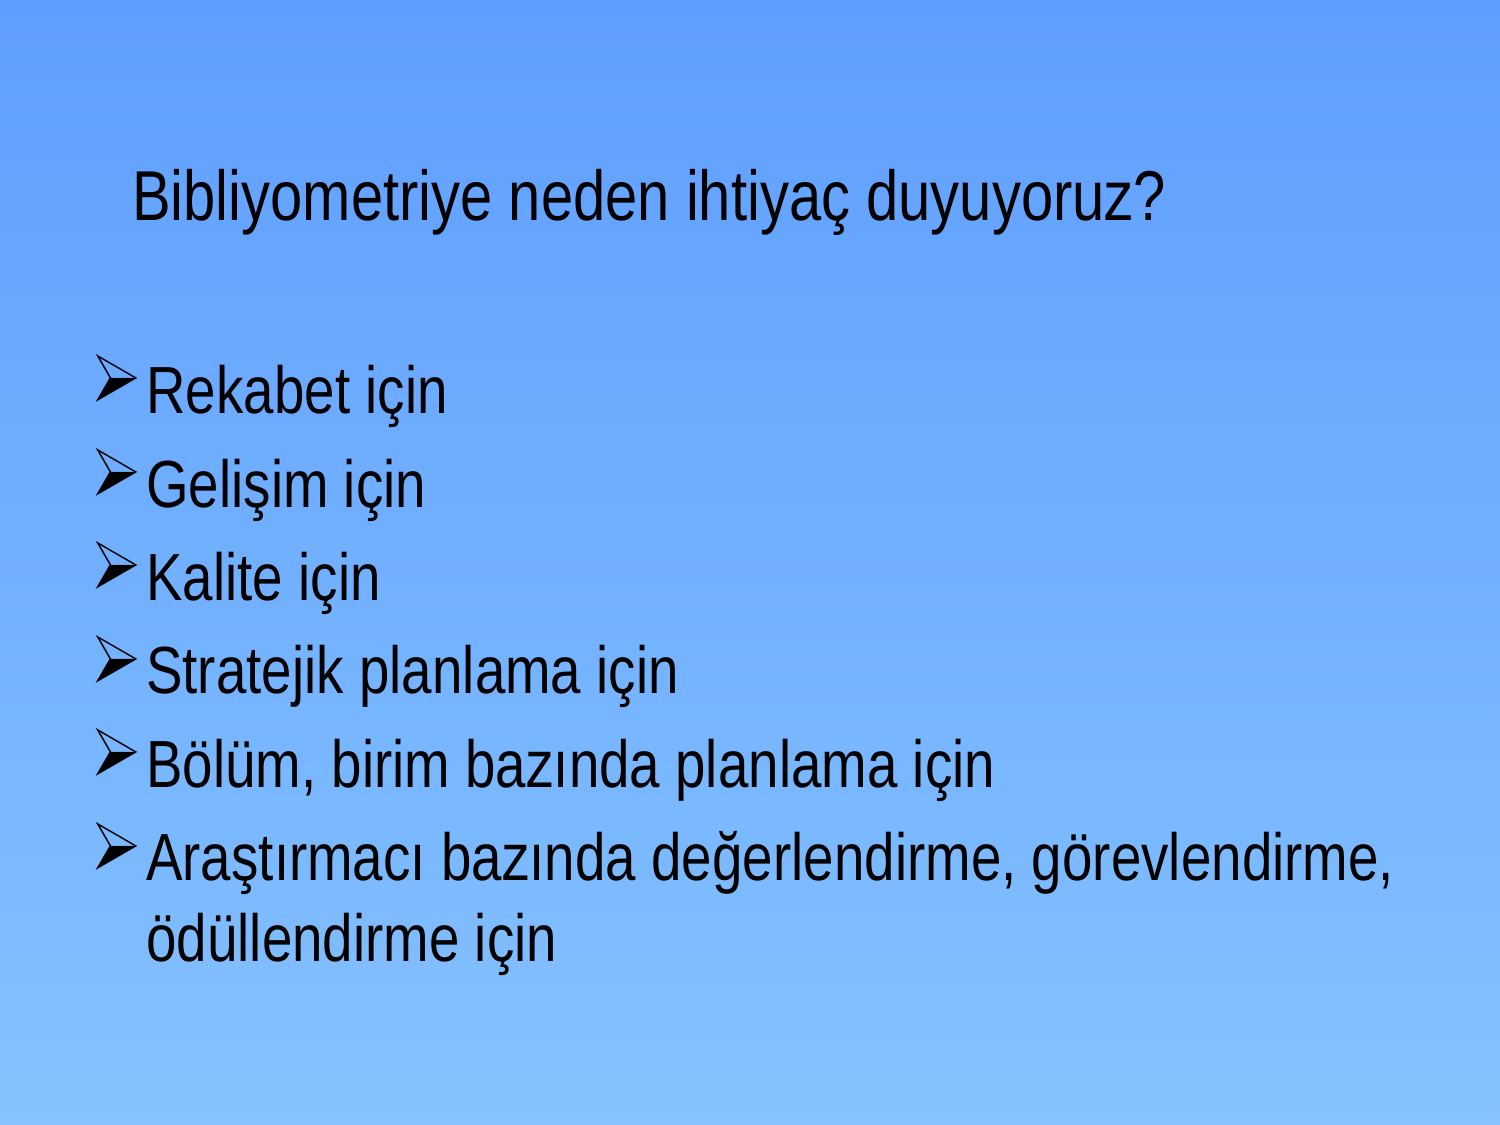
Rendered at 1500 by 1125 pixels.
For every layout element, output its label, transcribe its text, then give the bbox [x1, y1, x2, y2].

list Rekabet için Gelişim için Kalite için Stratejik planlama için Bölüm, birim bazında planlama için Araştırmacı bazında değerlendirme, görevlendirme, ödüllendirme için [75, 246, 1425, 1005]
title Bibliyometriye neden ihtiyaç duyuyoruz? [117, 140, 1468, 329]
